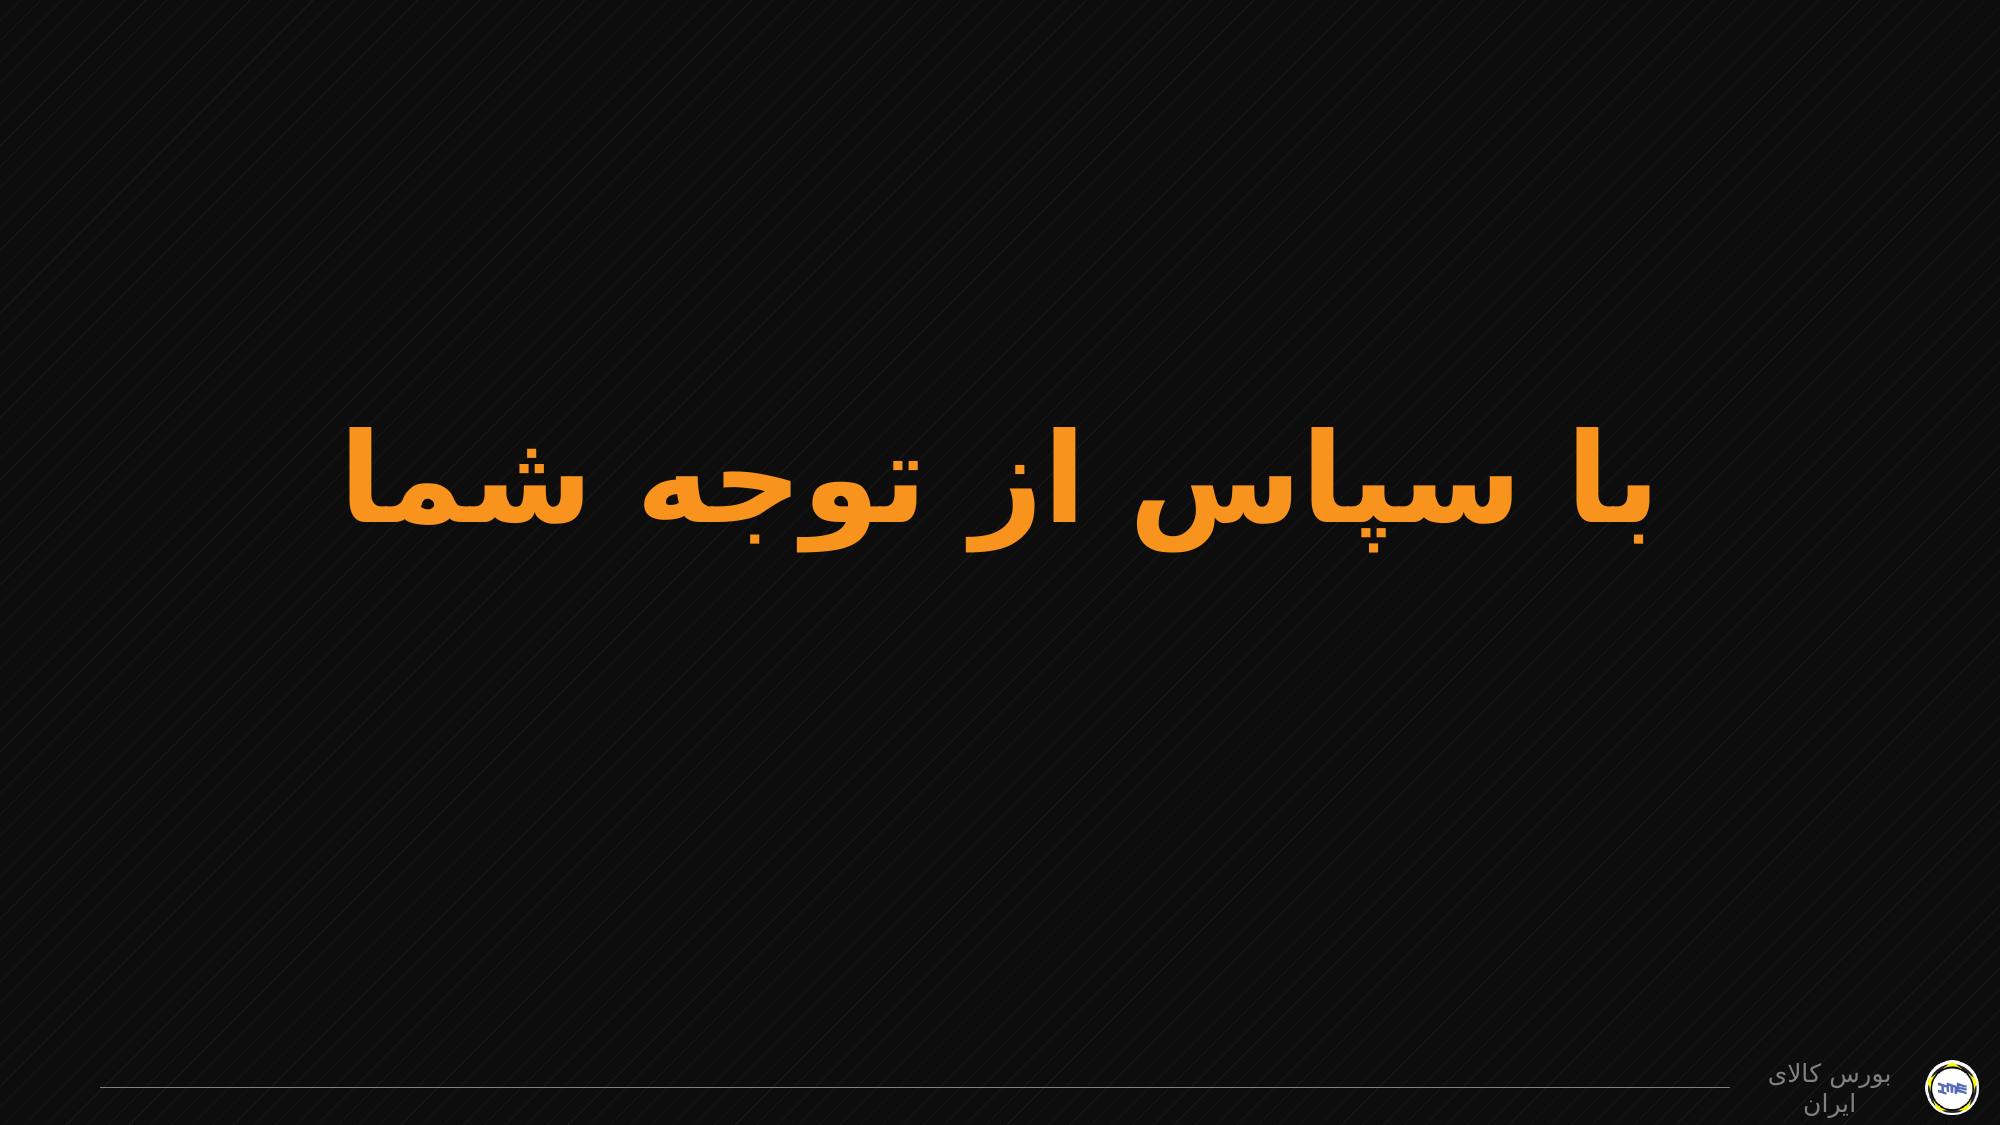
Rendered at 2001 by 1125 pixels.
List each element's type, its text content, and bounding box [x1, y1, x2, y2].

footer بورس کالای ایران [1729, 1057, 1930, 1118]
title با سپاس از توجه شما [249, 387, 1750, 576]
picture [1930, 1060, 1979, 1115]
